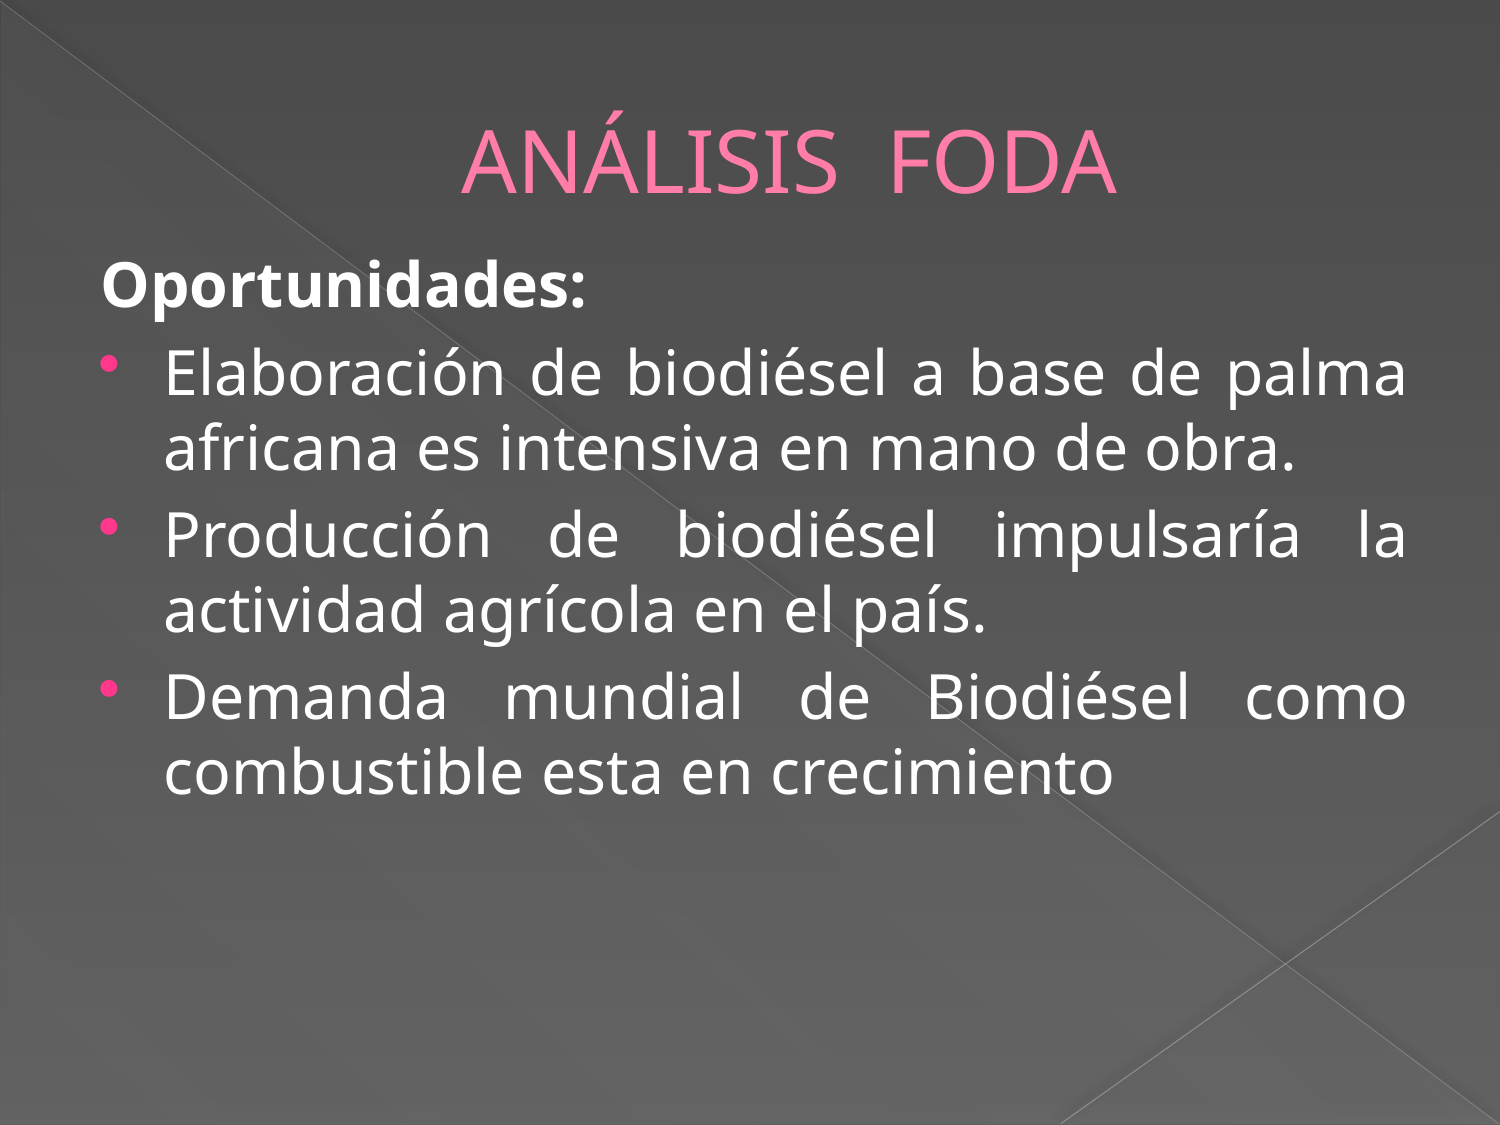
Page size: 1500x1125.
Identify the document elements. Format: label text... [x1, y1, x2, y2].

title ANÁLISIS FODA [75, 43, 1425, 237]
list Oportunidades: Elaboración de biodiésel a base de palma africana es intensiva en mano de obra. Producción de biodiésel impulsaría la actividad agrícola en el país. Demanda mundial de Biodiésel como combustible esta en crecimiento [74, 237, 1426, 1063]
